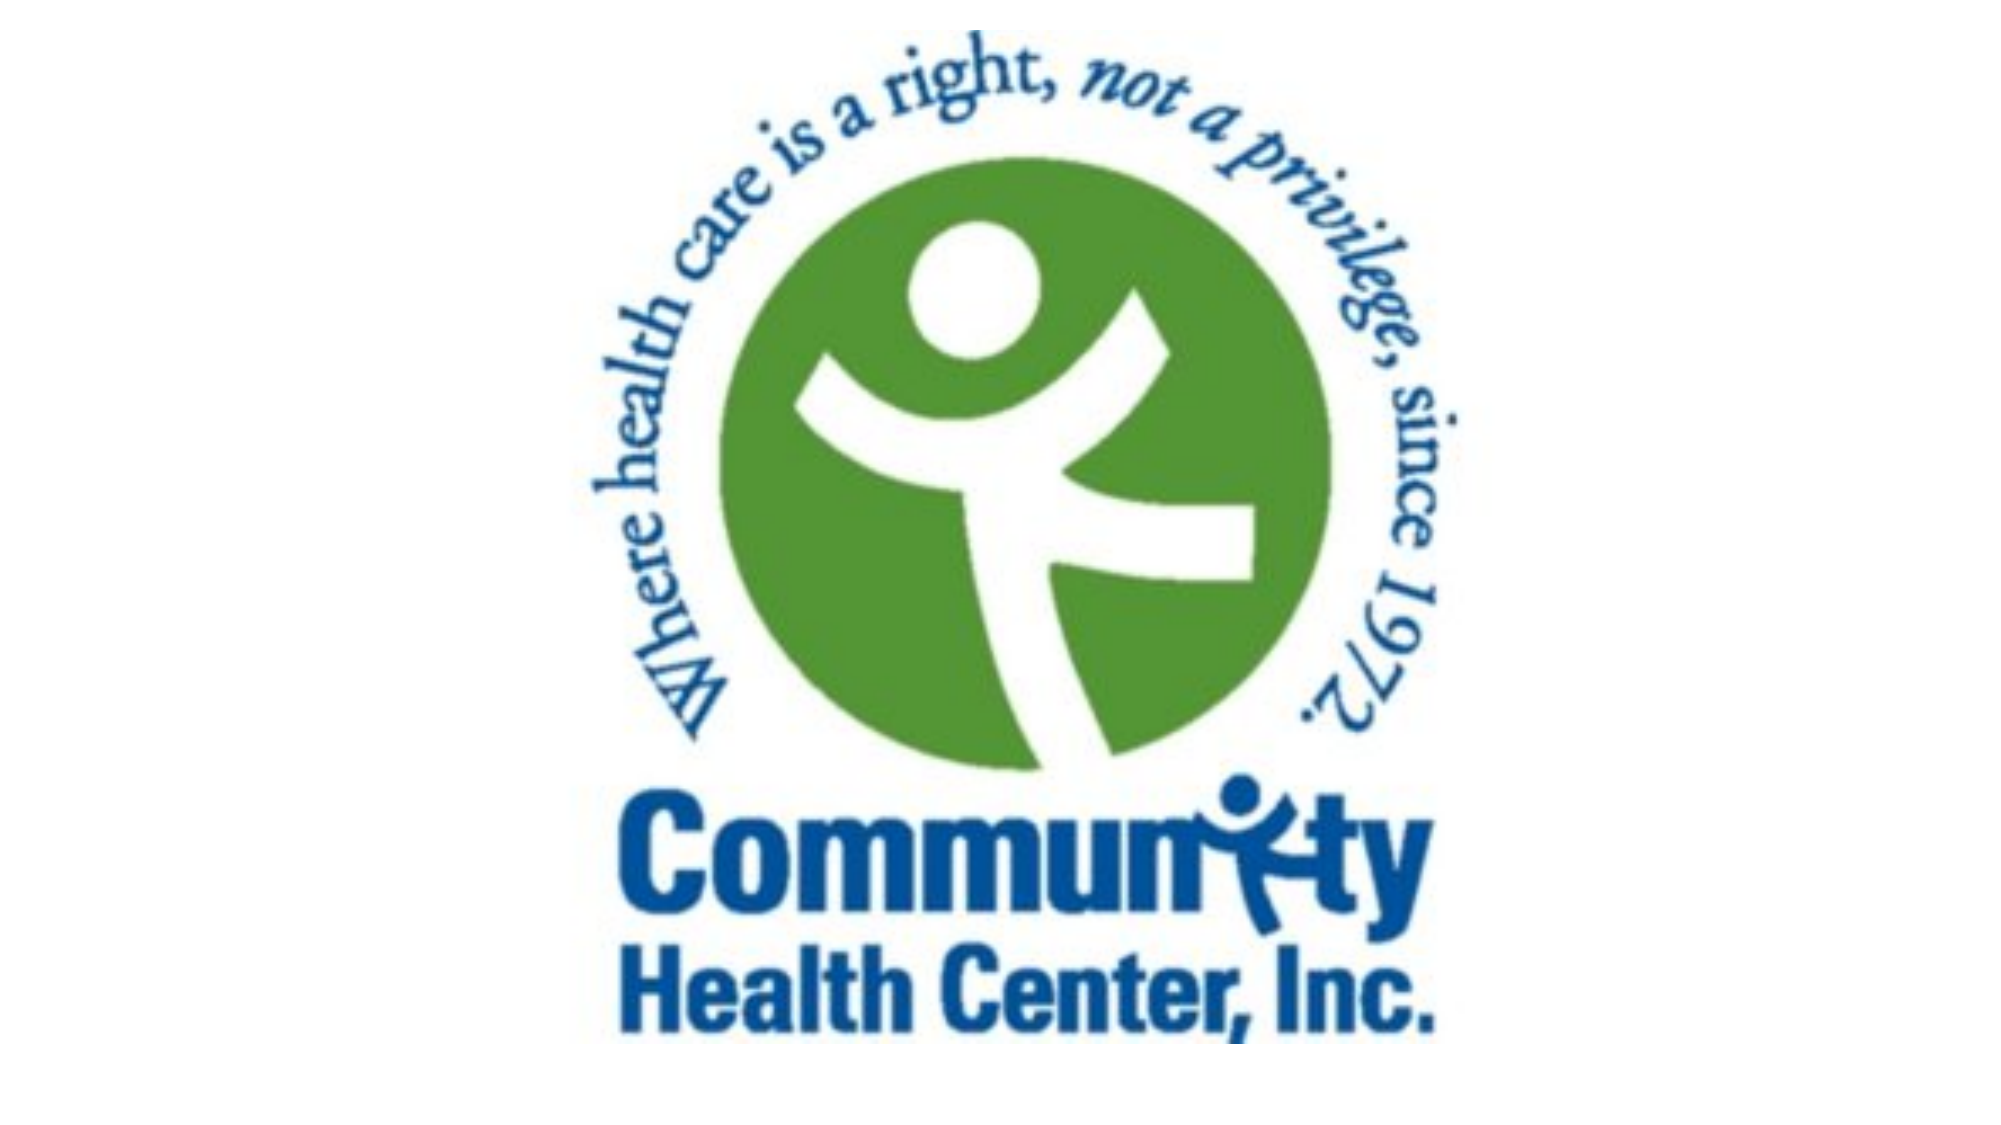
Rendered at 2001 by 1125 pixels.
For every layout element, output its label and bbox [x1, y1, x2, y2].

picture [518, 30, 1532, 1044]
